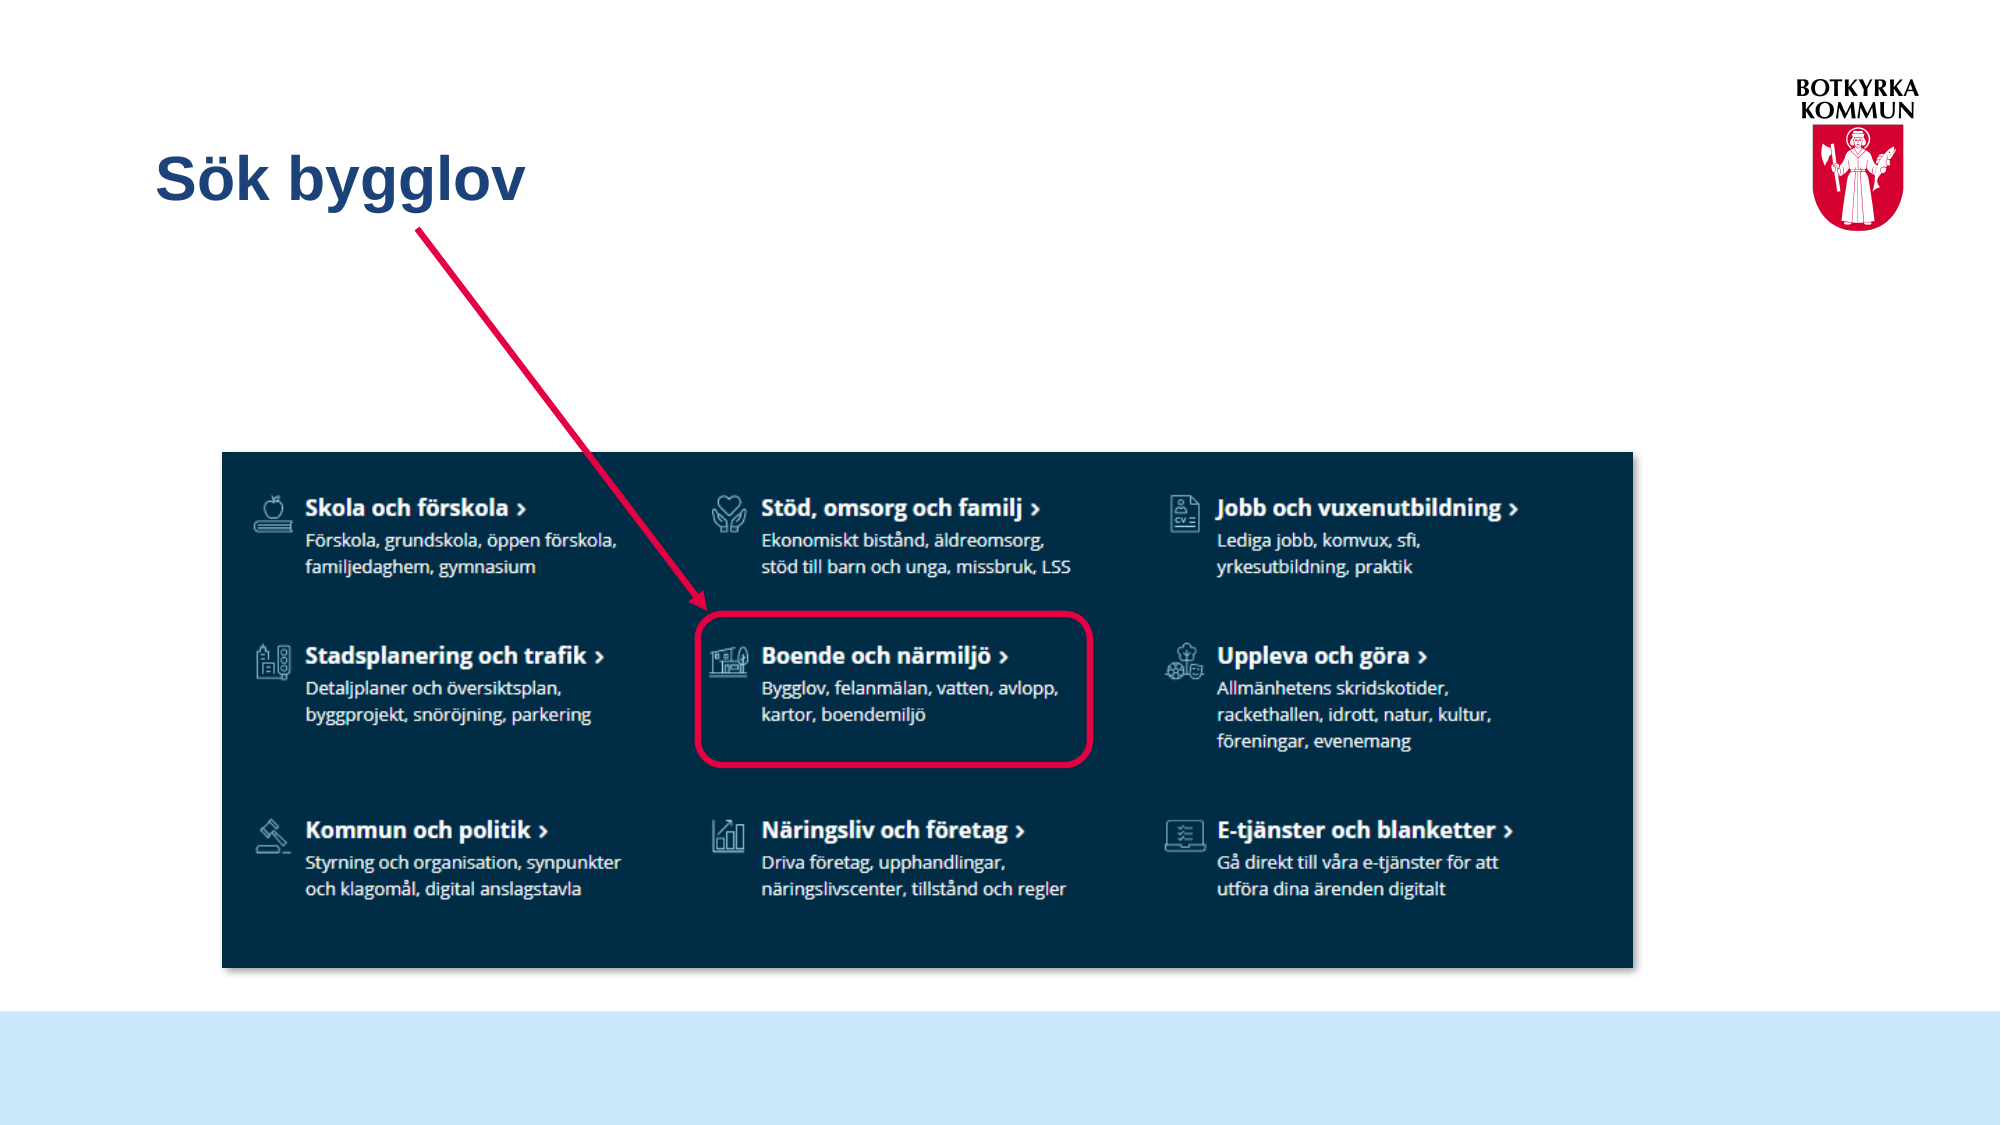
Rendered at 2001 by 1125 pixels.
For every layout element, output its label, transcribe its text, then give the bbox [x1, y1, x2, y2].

picture [1797, 79, 1919, 231]
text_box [417, 228, 708, 611]
picture [222, 452, 1633, 968]
text_box Sök bygglov [155, 72, 1668, 213]
